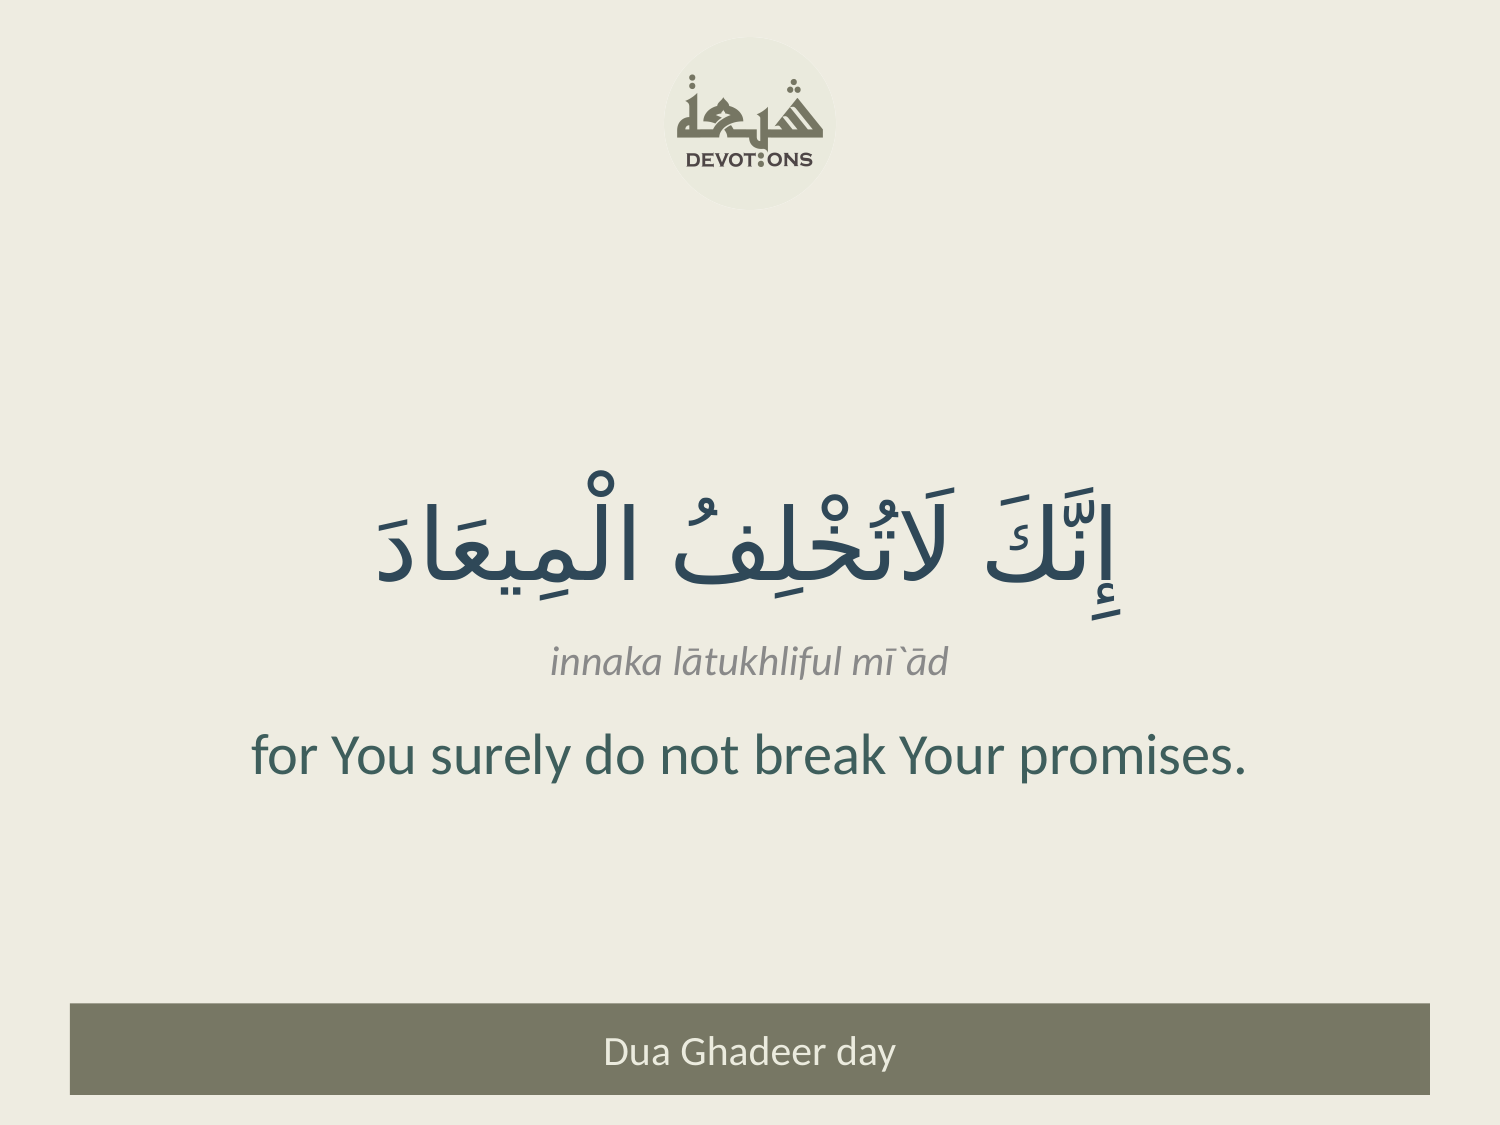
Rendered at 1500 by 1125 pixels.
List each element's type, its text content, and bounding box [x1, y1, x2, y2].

list إِنَّكَ لَاتُخْلِفُ الْمِيعَادَ innaka lātukhliful mī`ād for You surely do not break Your promises. [69, 203, 1430, 1003]
picture [656, 29, 844, 203]
list Dua Ghadeer day [69, 1003, 1430, 1095]
